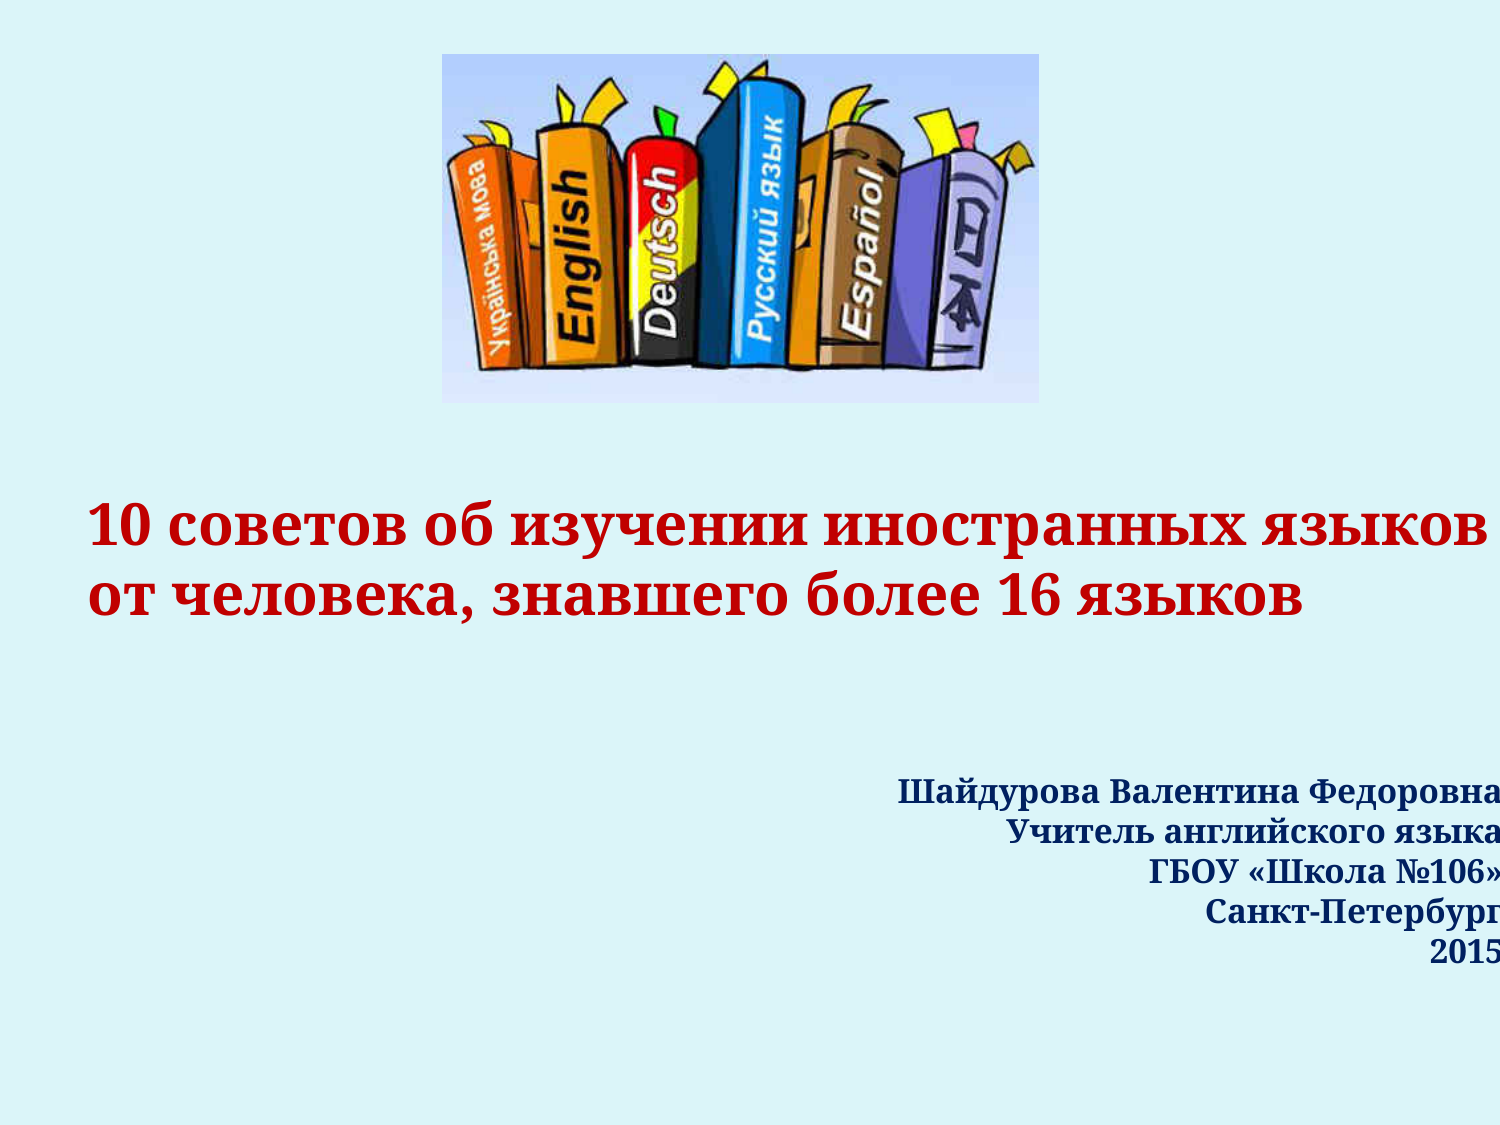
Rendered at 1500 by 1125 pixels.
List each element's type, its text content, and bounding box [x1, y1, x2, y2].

text_box 10 советов об изучении иностранных языков от человека, знавшего более 16 языков [72, 479, 1500, 635]
picture [442, 54, 1039, 403]
text_box Шайдурова Валентина Федоровна Учитель английского языка ГБОУ «Школа №106» Санкт-Петербург 2015 [882, 763, 1500, 1023]
